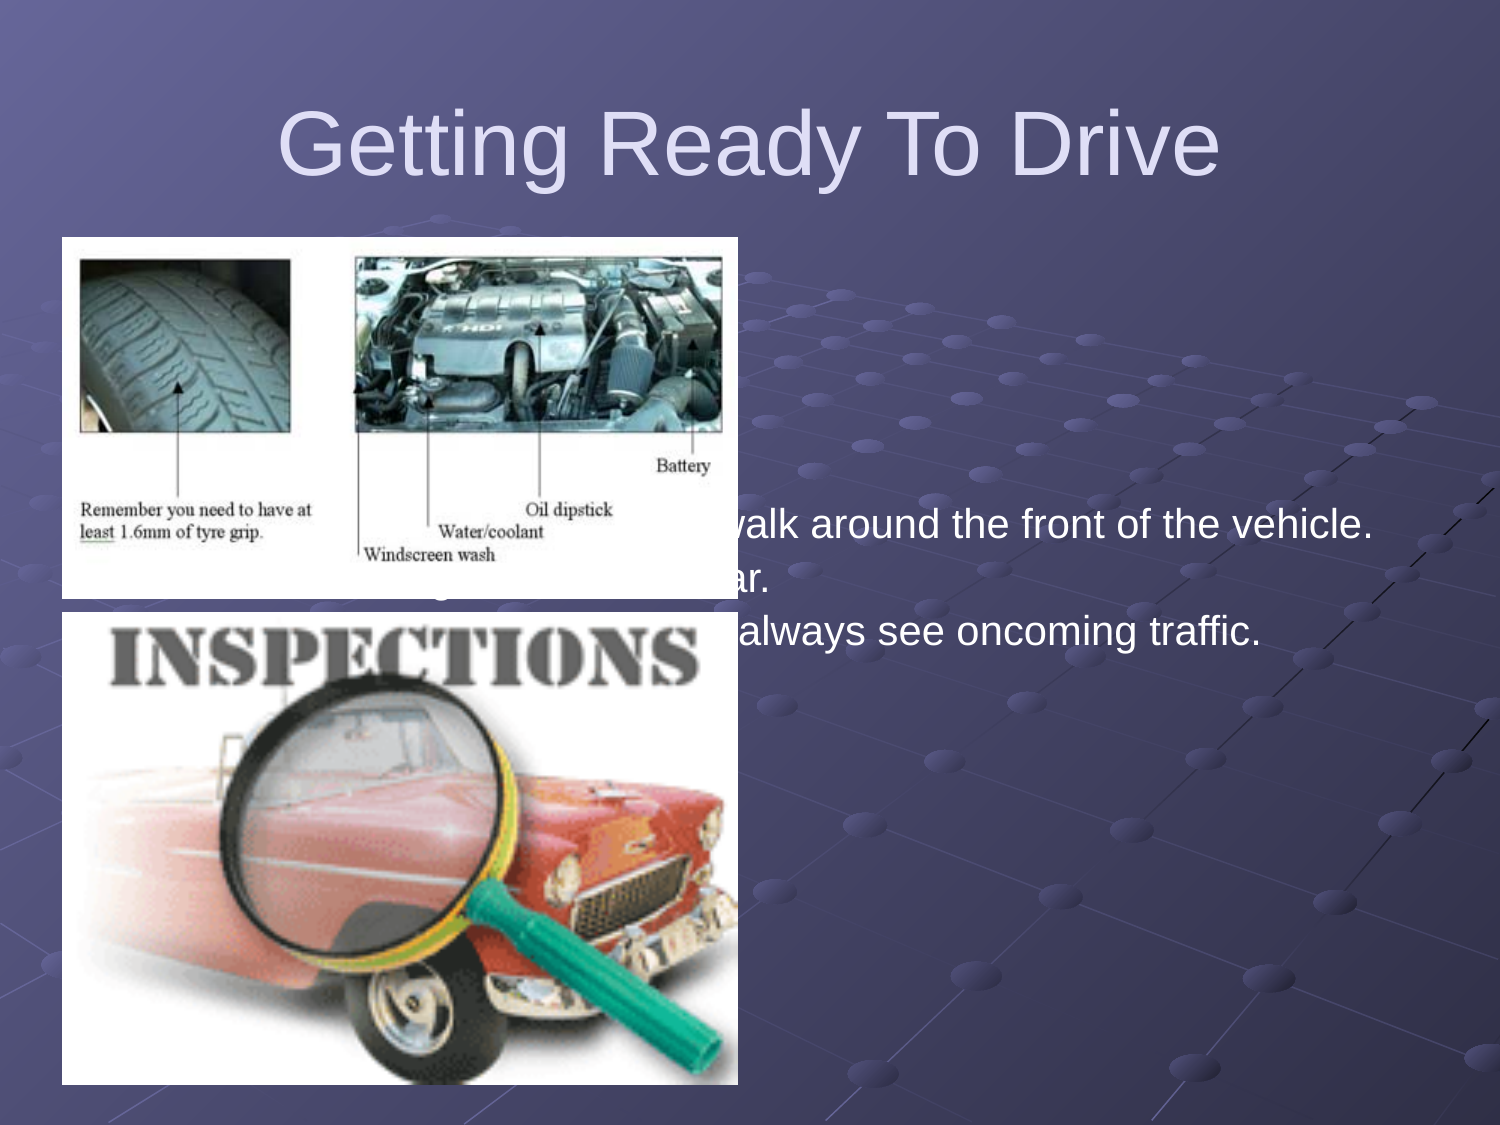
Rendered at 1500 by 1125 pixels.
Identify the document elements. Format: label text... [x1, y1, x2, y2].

picture [62, 612, 738, 1086]
list Check outside: Any Objects Tires When entering and exiting: When entering on a street, walk around the front of the vehicle. When exiting, walk to the rear. *This makes sure that you can always see oncoming traffic. [74, 262, 1426, 1007]
title Getting Ready To Drive [74, 44, 1426, 233]
picture [62, 237, 738, 599]
